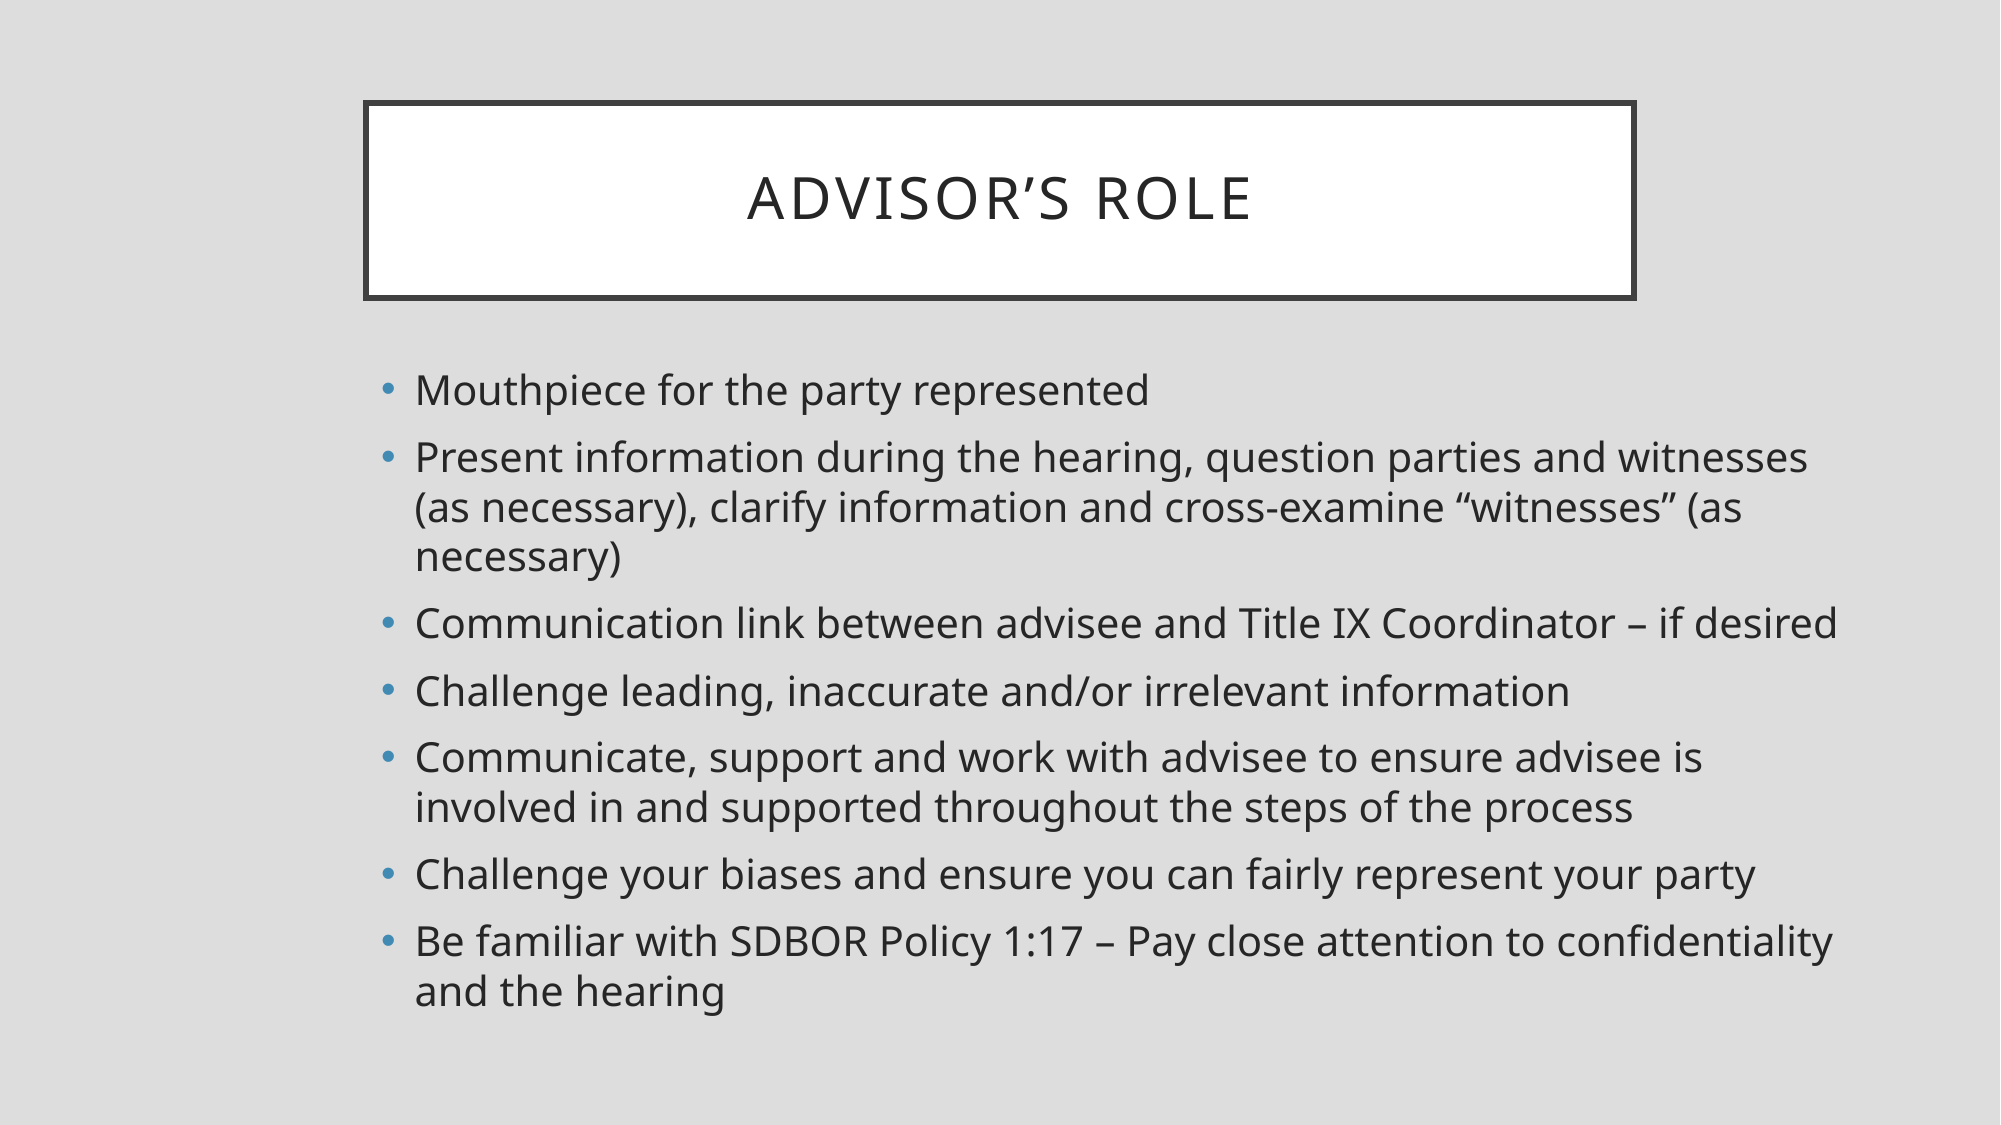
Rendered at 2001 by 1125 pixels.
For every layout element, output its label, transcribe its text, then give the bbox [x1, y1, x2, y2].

title Advisor’s Role [363, 100, 1637, 301]
list Mouthpiece for the party represented Present information during the hearing, question parties and witnesses (as necessary), clarify information and cross-examine “witnesses” (as necessary) Communication link between advisee and Title IX Coordinator – if desired Challenge leading, inaccurate and/or irrelevant information Communicate, support and work with advisee to ensure advisee is involved in and supported throughout the steps of the process Challenge your biases and ensure you can fairly represent your party Be familiar with SDBOR Policy 1:17 – Pay close attention to confidentiality and the hearing [366, 356, 1879, 1070]
